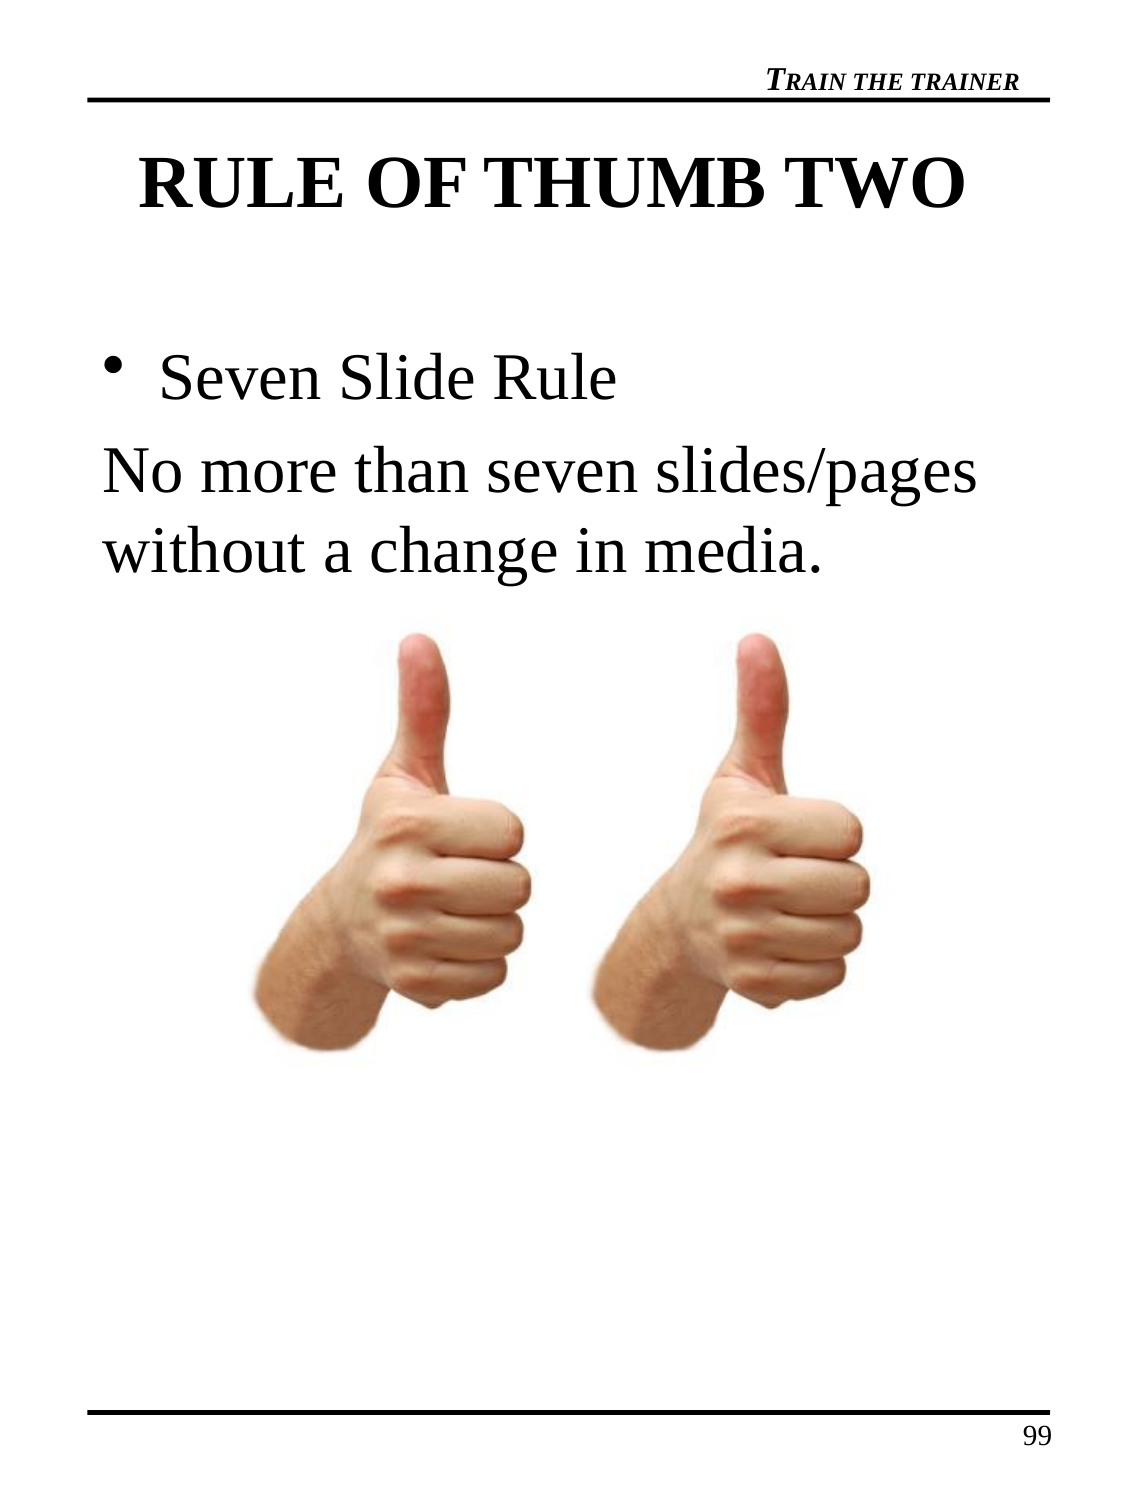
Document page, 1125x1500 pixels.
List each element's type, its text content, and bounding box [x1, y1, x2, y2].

list Seven Slide Rule No more than seven slides/pages without a change in media. [87, 324, 1044, 1425]
title RULE OF THUMB TWO [75, 99, 1032, 255]
slide_number 99 [1007, 1408, 1125, 1500]
picture [201, 591, 922, 1098]
